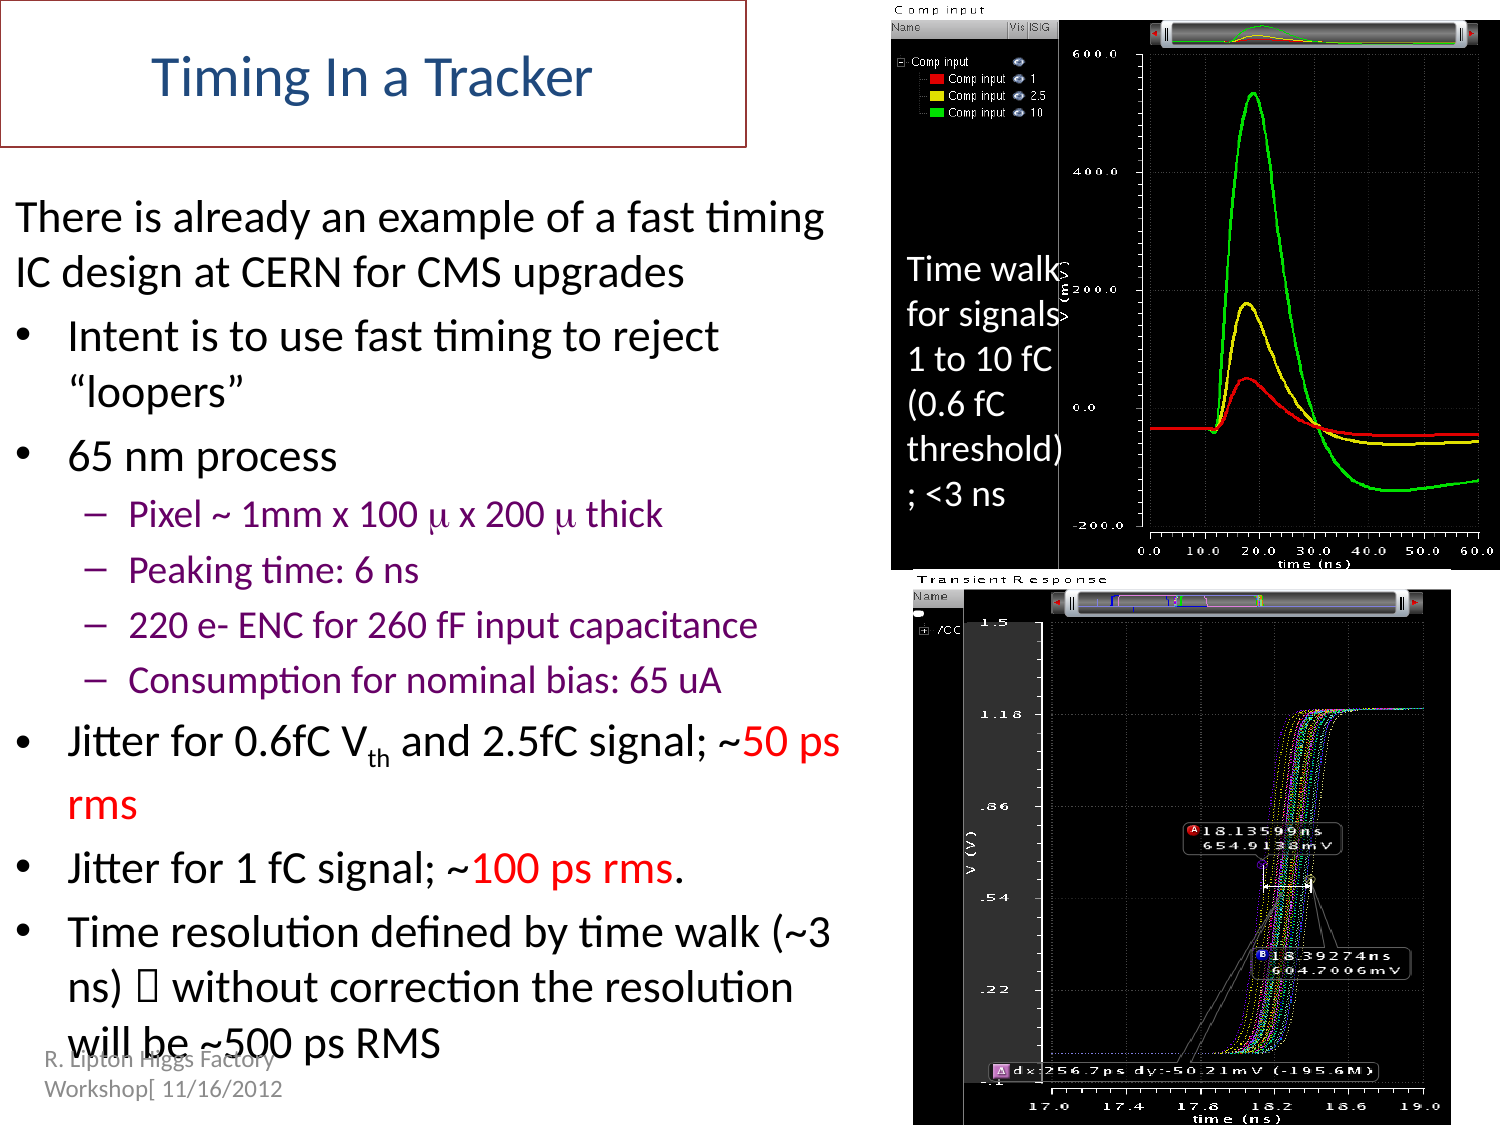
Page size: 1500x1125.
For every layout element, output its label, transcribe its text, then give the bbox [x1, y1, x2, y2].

title Timing In a Tracker [0, 0, 747, 148]
picture [891, 0, 1500, 1125]
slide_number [29, 1042, 380, 1103]
list There is already an example of a fast timing IC design at CERN for CMS upgrades Intent is to use fast timing to reject “loopers” 65 nm process Pixel ~ 1mm x 100 m x 200 m thick Peaking time: 6 ns 220 e- ENC for 260 fF input capacitance Consumption for nominal bias: 65 uA Jitter for 0.6fC Vth and 2.5fC signal; ~50 ps rms Jitter for 1 fC signal; ~100 ps rms. Time resolution defined by time walk (~3 ns)  without correction the resolution will be ~500 ps RMS [0, 179, 861, 1089]
